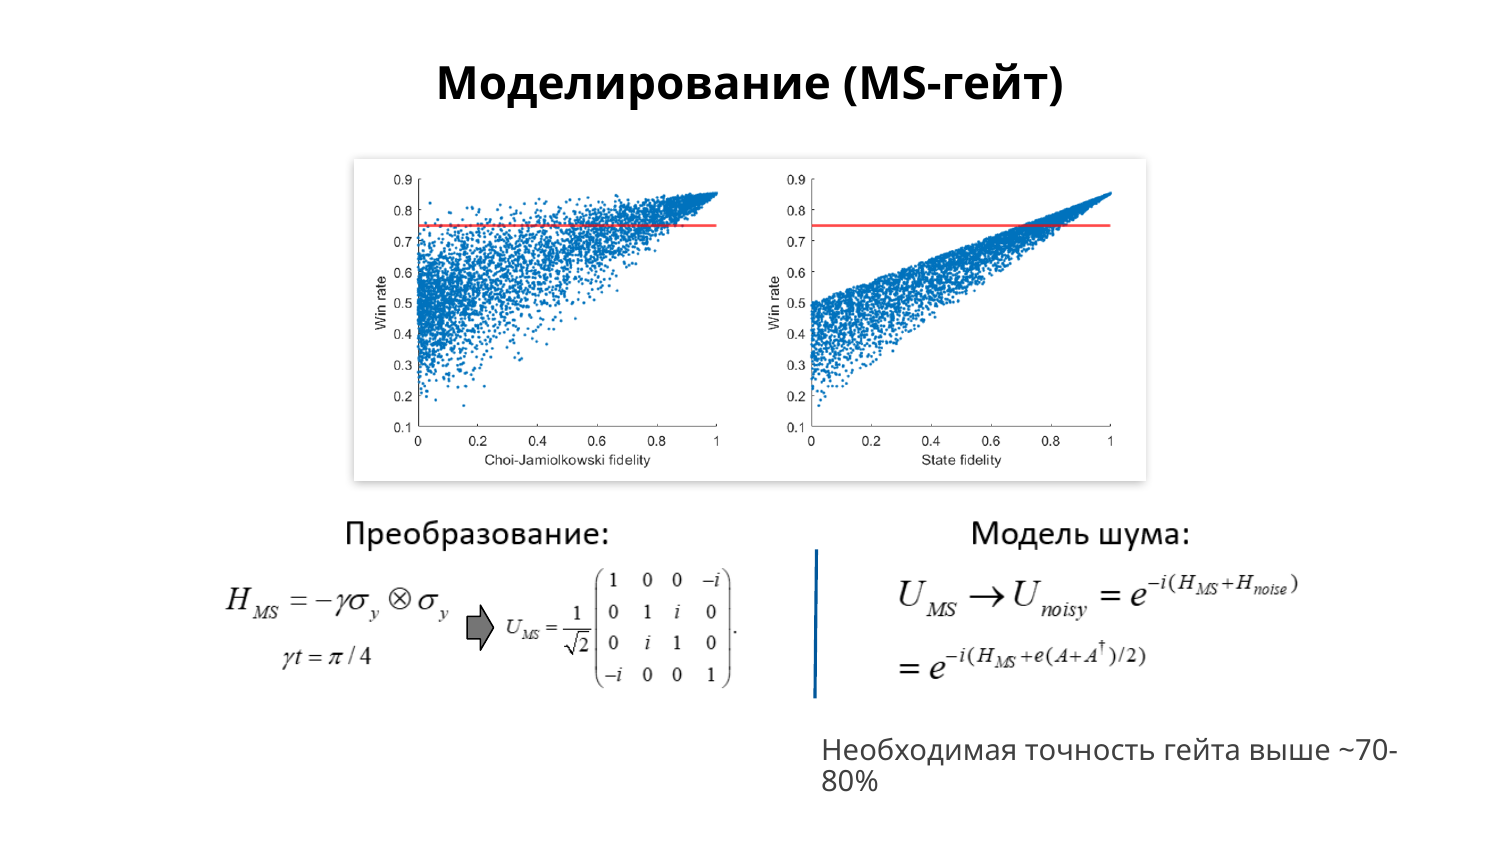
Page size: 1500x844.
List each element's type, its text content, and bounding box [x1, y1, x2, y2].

picture [354, 158, 1146, 481]
text_box Необходимая точность гейта выше ~70-80% [805, 720, 1449, 814]
title Моделирование (MS-гейт) [360, 38, 1139, 144]
picture [204, 502, 1331, 703]
